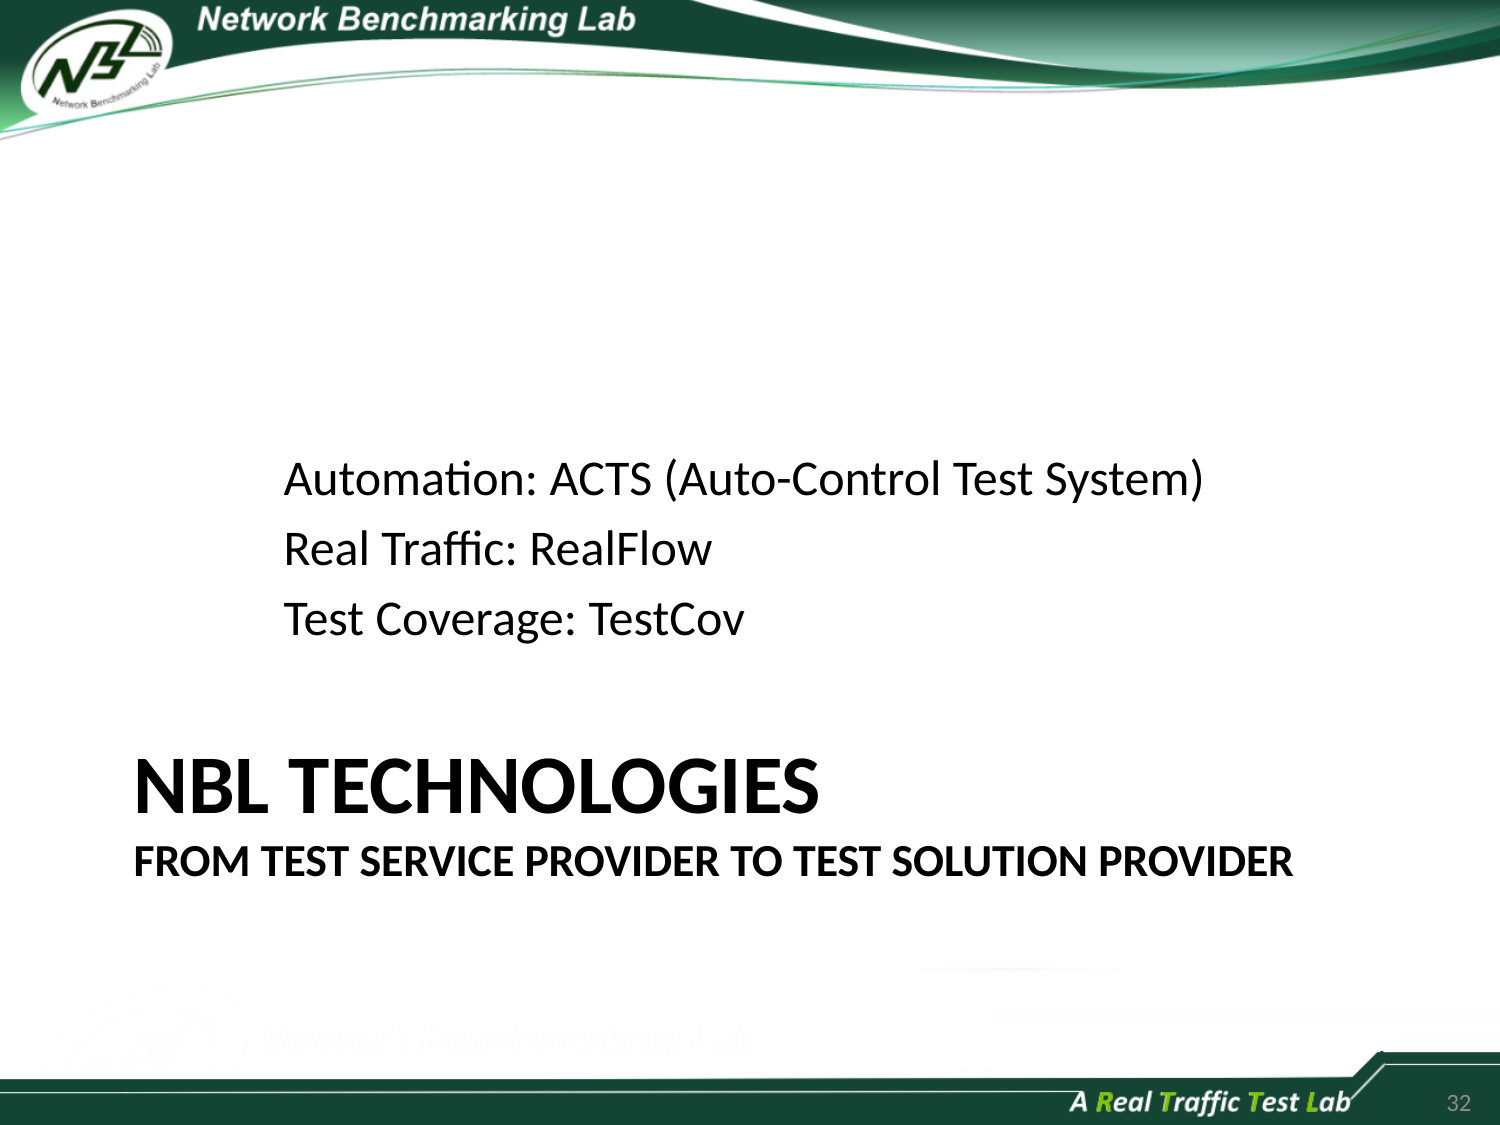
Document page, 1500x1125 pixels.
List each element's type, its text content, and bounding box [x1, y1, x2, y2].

picture [0, 963, 1500, 1125]
picture [0, 0, 1500, 162]
slide_number 32 [1382, 1078, 1487, 1125]
list Automation: ACTS (Auto-Control Test System) Real Traffic: RealFlow Test Coverage: TestCov [118, 420, 1394, 723]
title NBL Technologies From test service provider to test solution provider [118, 723, 1394, 947]
